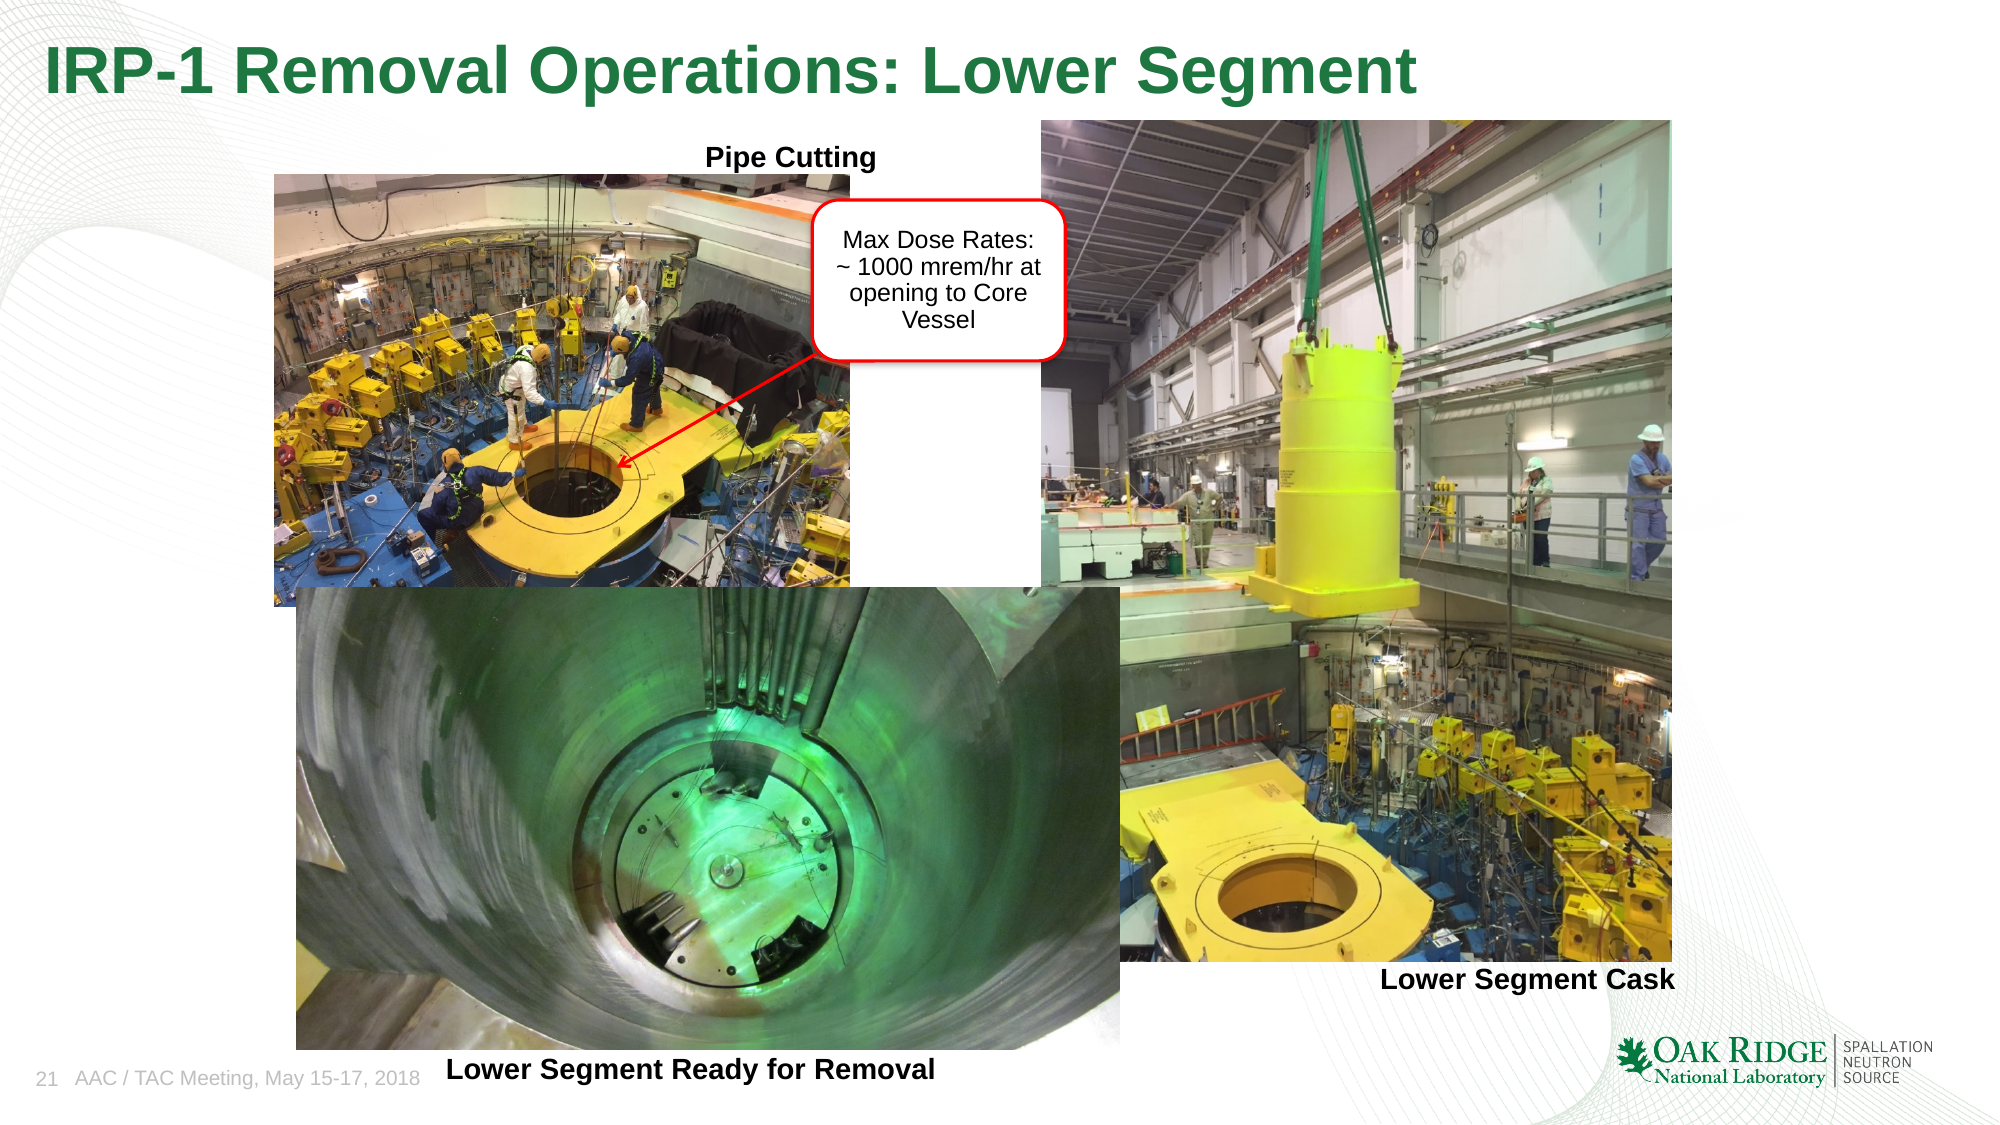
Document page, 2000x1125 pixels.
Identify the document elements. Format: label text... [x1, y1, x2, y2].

title IRP-1 Removal Operations: Lower Segment [29, 31, 1447, 116]
text_box Lower Segment Ready for Removal [430, 1059, 952, 1094]
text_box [616, 353, 817, 468]
text_box Max Dose Rates: ~ 1000 mrem/hr at opening to Core Vessel [856, 199, 1035, 361]
text_box Lower Segment Cask [1365, 957, 1691, 1004]
picture [274, 0, 2000, 1125]
text_box Pipe Cutting [690, 134, 892, 181]
